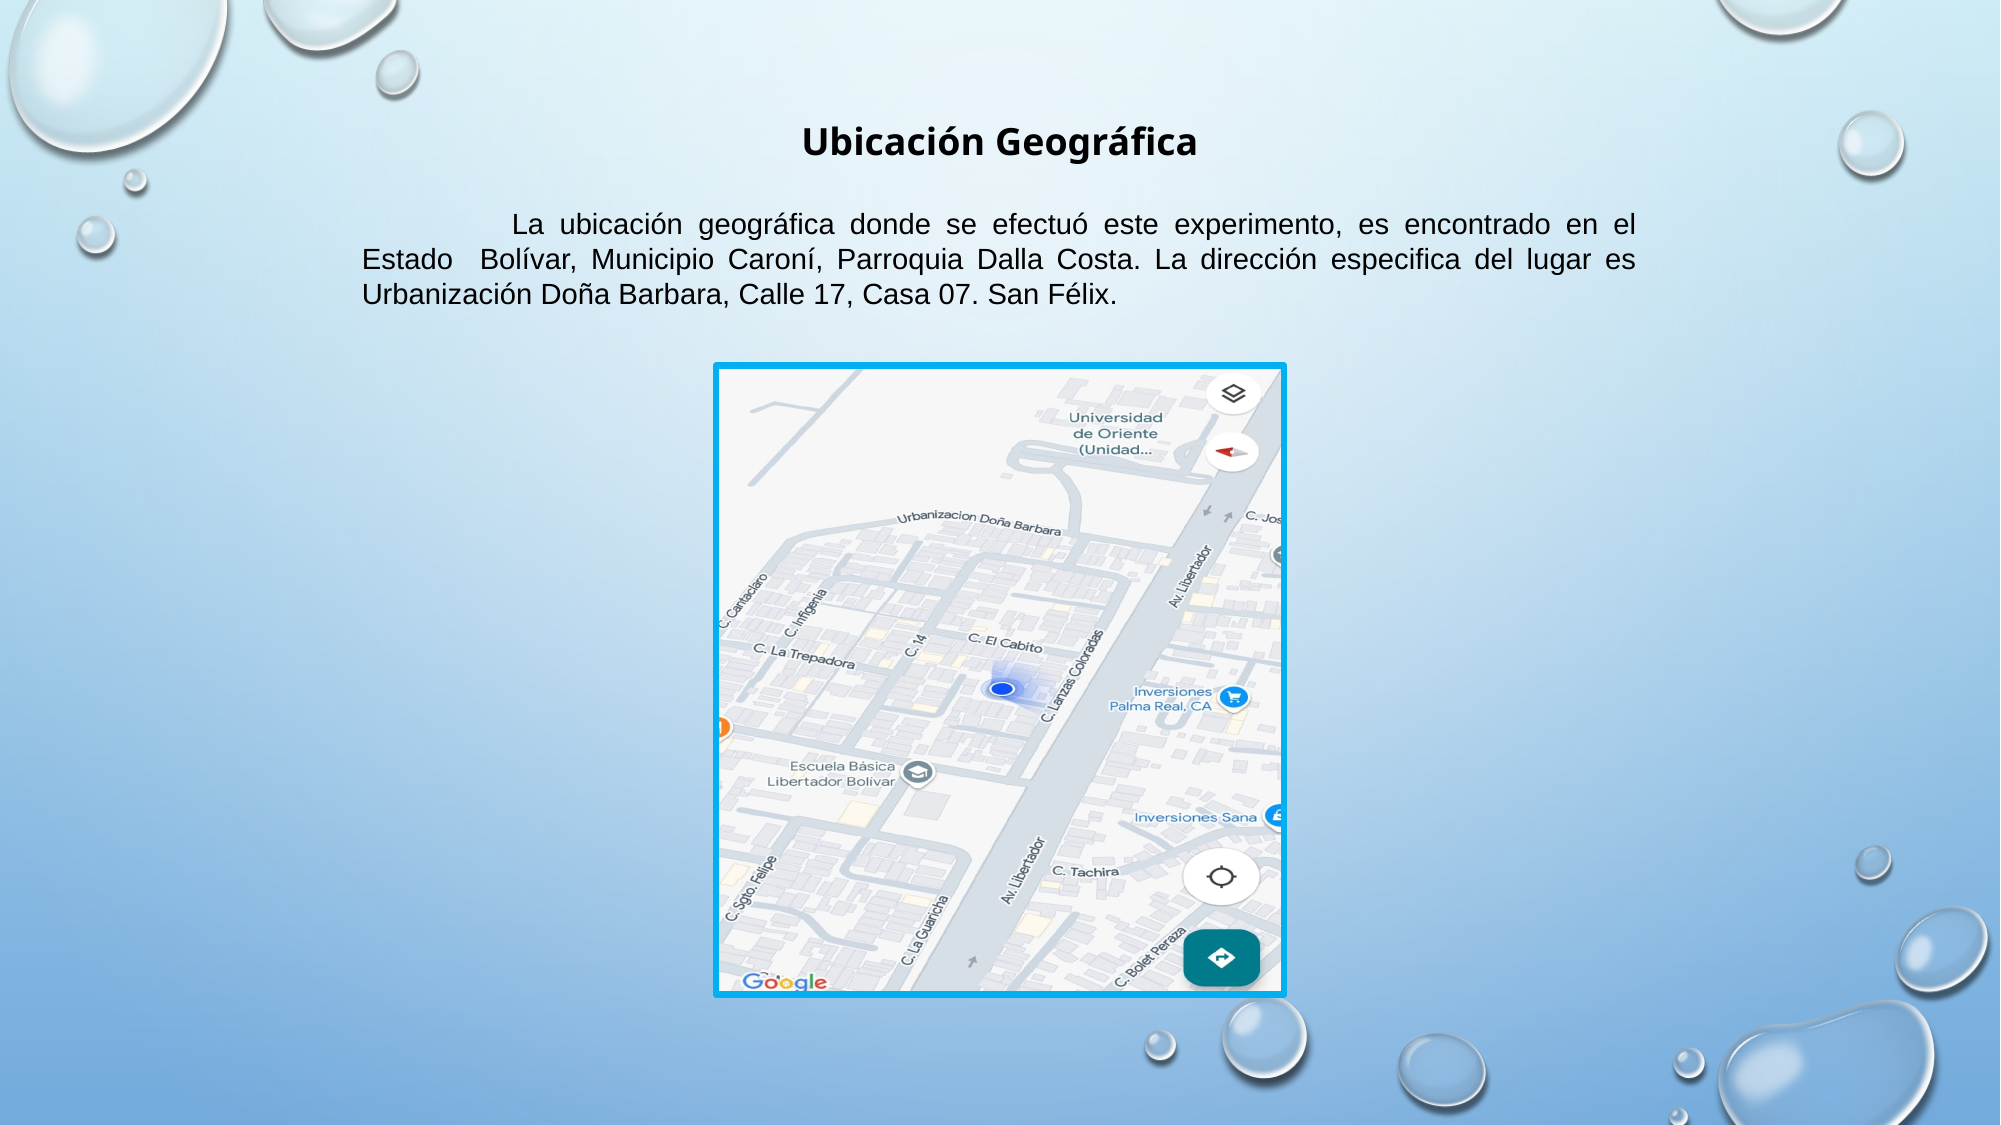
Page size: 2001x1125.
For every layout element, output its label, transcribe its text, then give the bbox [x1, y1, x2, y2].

text_box Ubicación Geográfica [0, 110, 2000, 171]
text_box La ubicación geográfica donde se efectuó este experimento, es encontrado en el Estado Bolívar, Municipio Caroní, Parroquia Dalla Costa. La dirección especifica del lugar es Urbanización Doña Barbara, Calle 17, Casa 07. San Félix. [347, 197, 1653, 318]
picture [0, 171, 2000, 1125]
picture [0, 0, 2000, 110]
